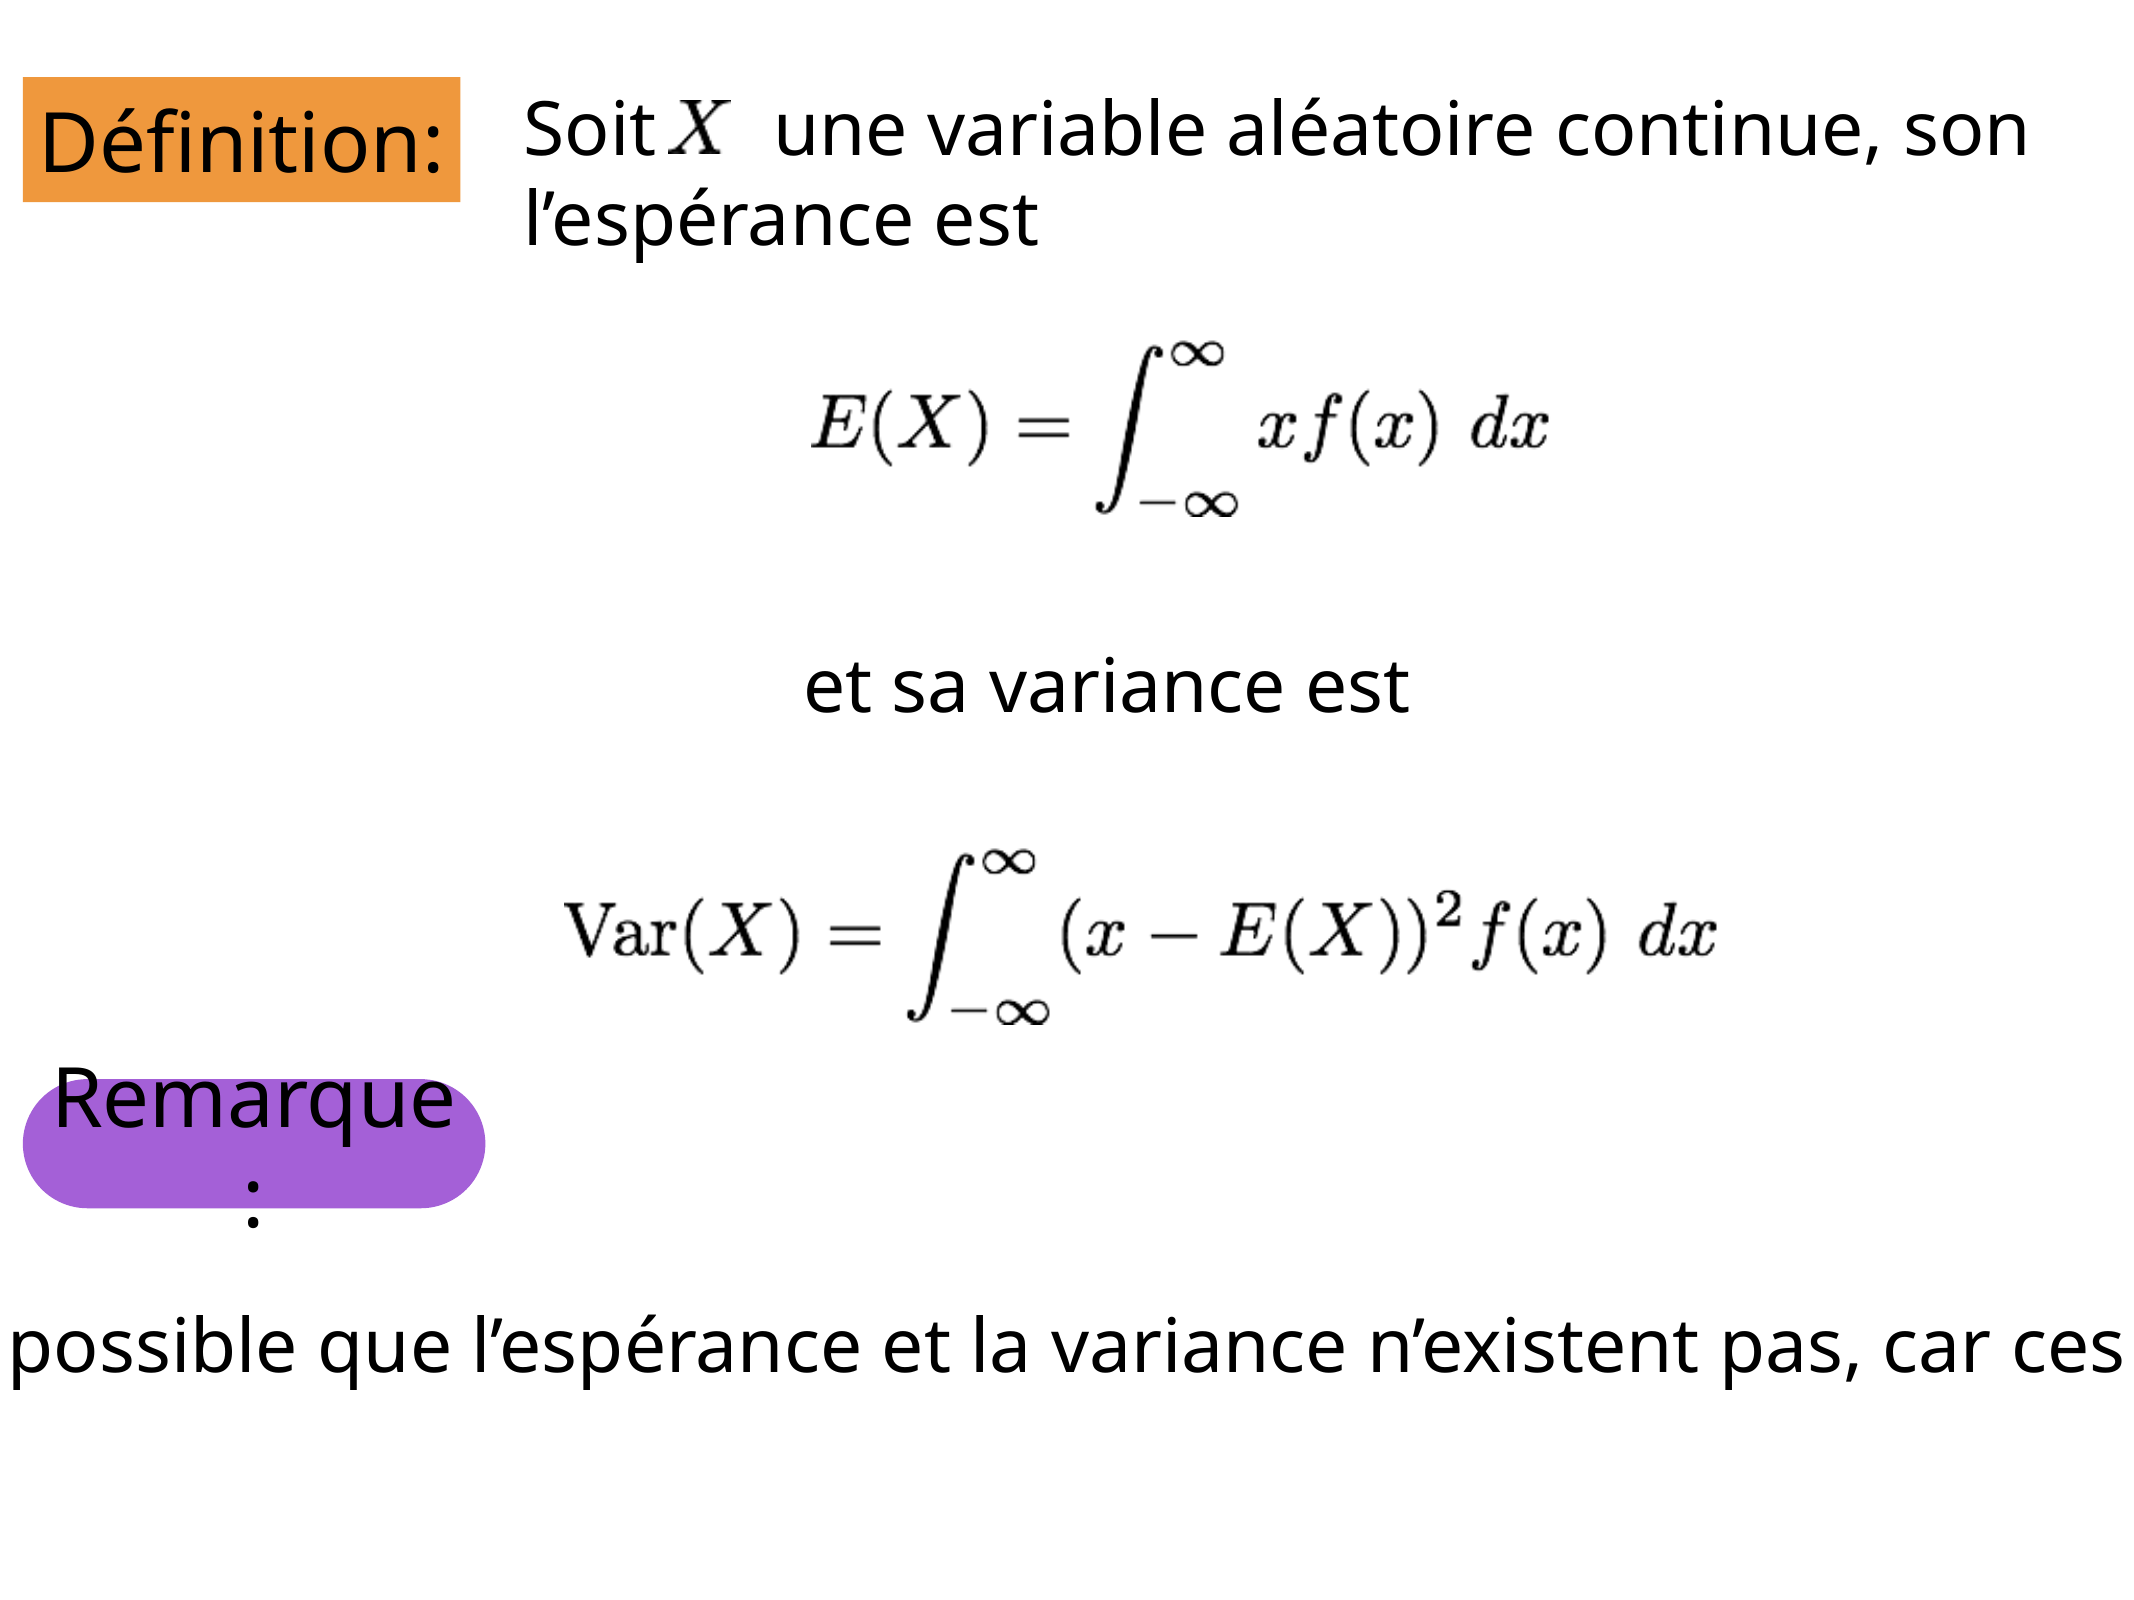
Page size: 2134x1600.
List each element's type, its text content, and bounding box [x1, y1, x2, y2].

picture [810, 339, 1551, 517]
text_box Remarque: [22, 1079, 486, 1209]
text_box Dans le cas continu, il est possible que l’espérance et la variance n’existent pas, car ces intégrales peuvent diverger. [0, 1289, 2134, 1396]
text_box et sa variance est [795, 628, 1439, 736]
picture [564, 847, 1719, 1025]
text_box Soit une variable aléatoire continue, son l’espérance est [515, 72, 2052, 270]
list Définition: [21, 75, 462, 204]
picture [668, 100, 731, 154]
